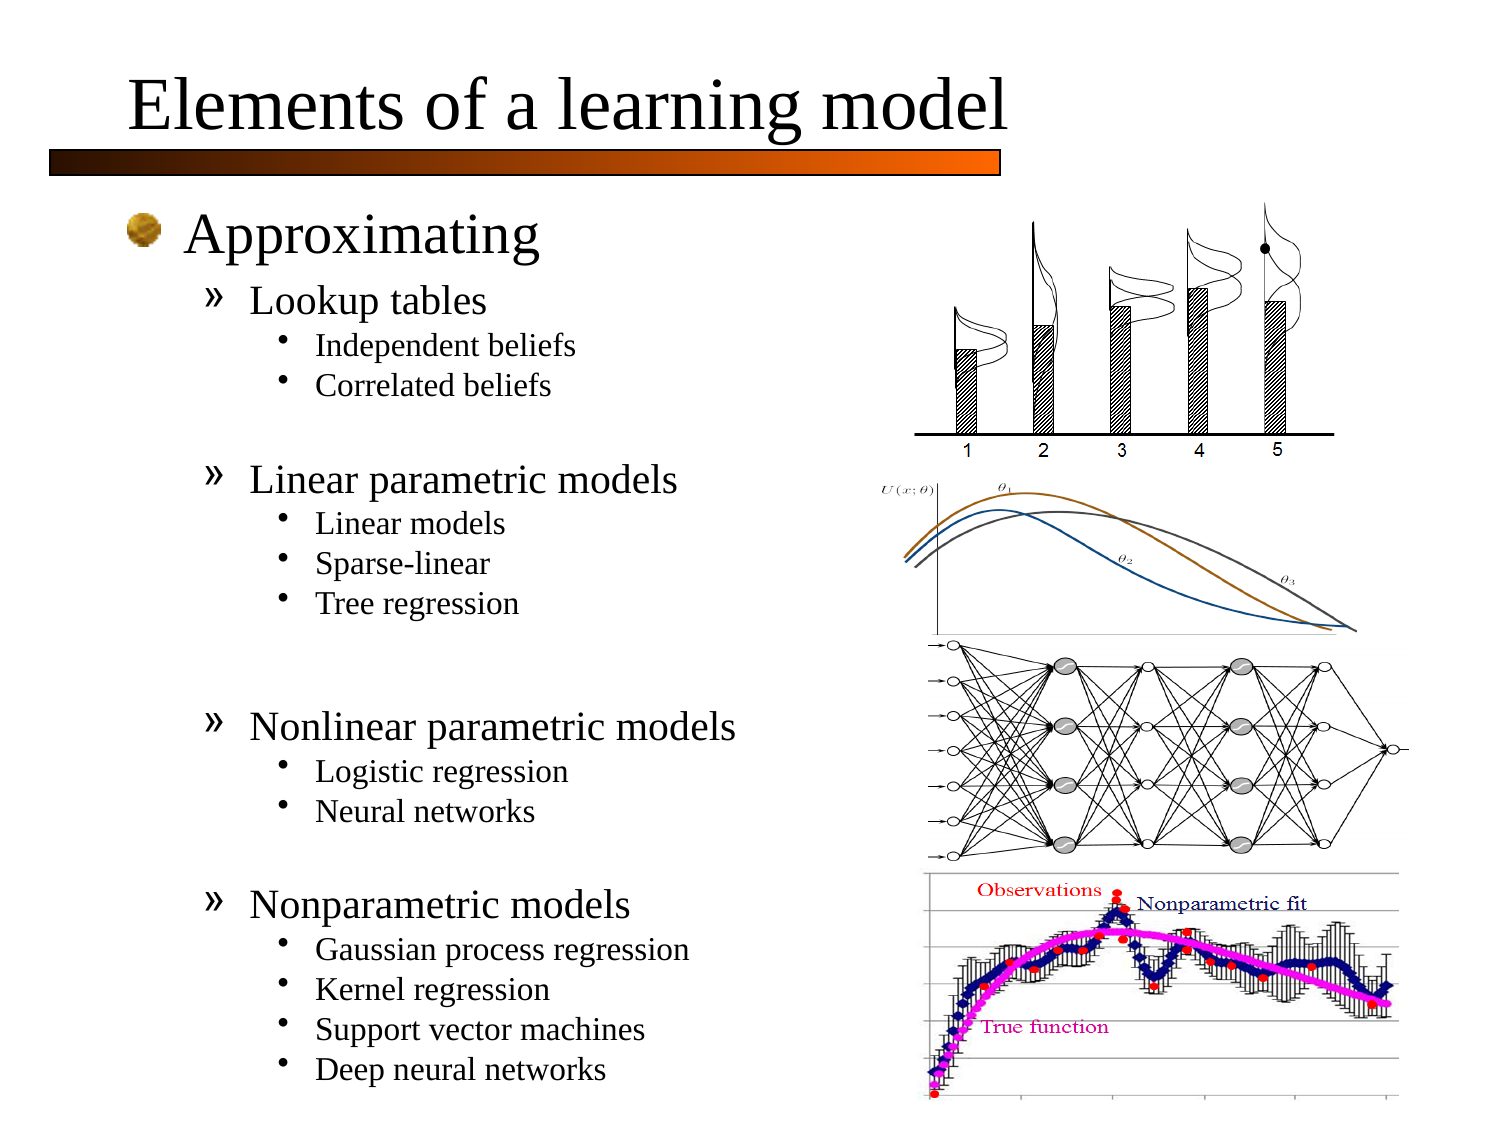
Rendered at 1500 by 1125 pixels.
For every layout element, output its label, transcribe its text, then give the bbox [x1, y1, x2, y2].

picture [127, 213, 161, 247]
picture [911, 200, 1340, 460]
picture [913, 635, 1409, 1112]
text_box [882, 476, 1365, 647]
title Elements of a learning model [112, 50, 1388, 150]
